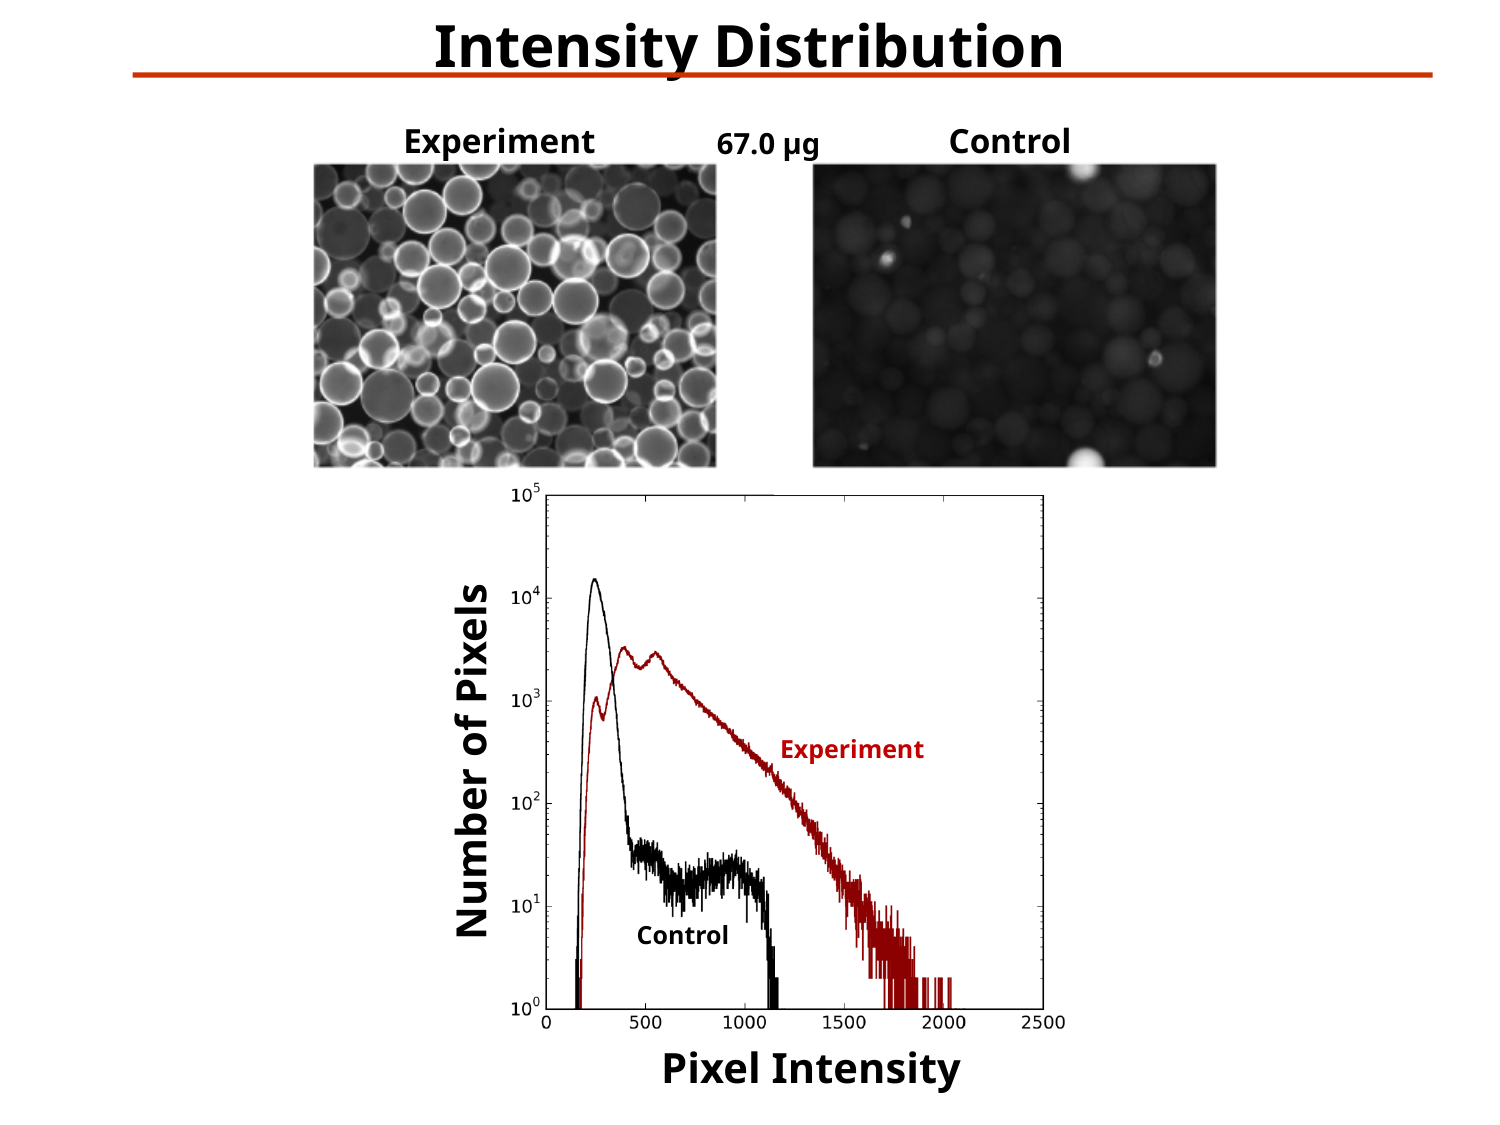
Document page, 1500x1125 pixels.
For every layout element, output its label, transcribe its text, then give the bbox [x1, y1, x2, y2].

text_box Experiment [388, 112, 611, 148]
text_box Control [933, 113, 1087, 148]
picture [274, 149, 1226, 1067]
text_box 67.0 μg [702, 118, 836, 168]
text_box Intensity Distribution [0, 0, 1500, 100]
text_box Number of Pixels [437, 569, 469, 956]
text_box Pixel Intensity [646, 1075, 976, 1100]
